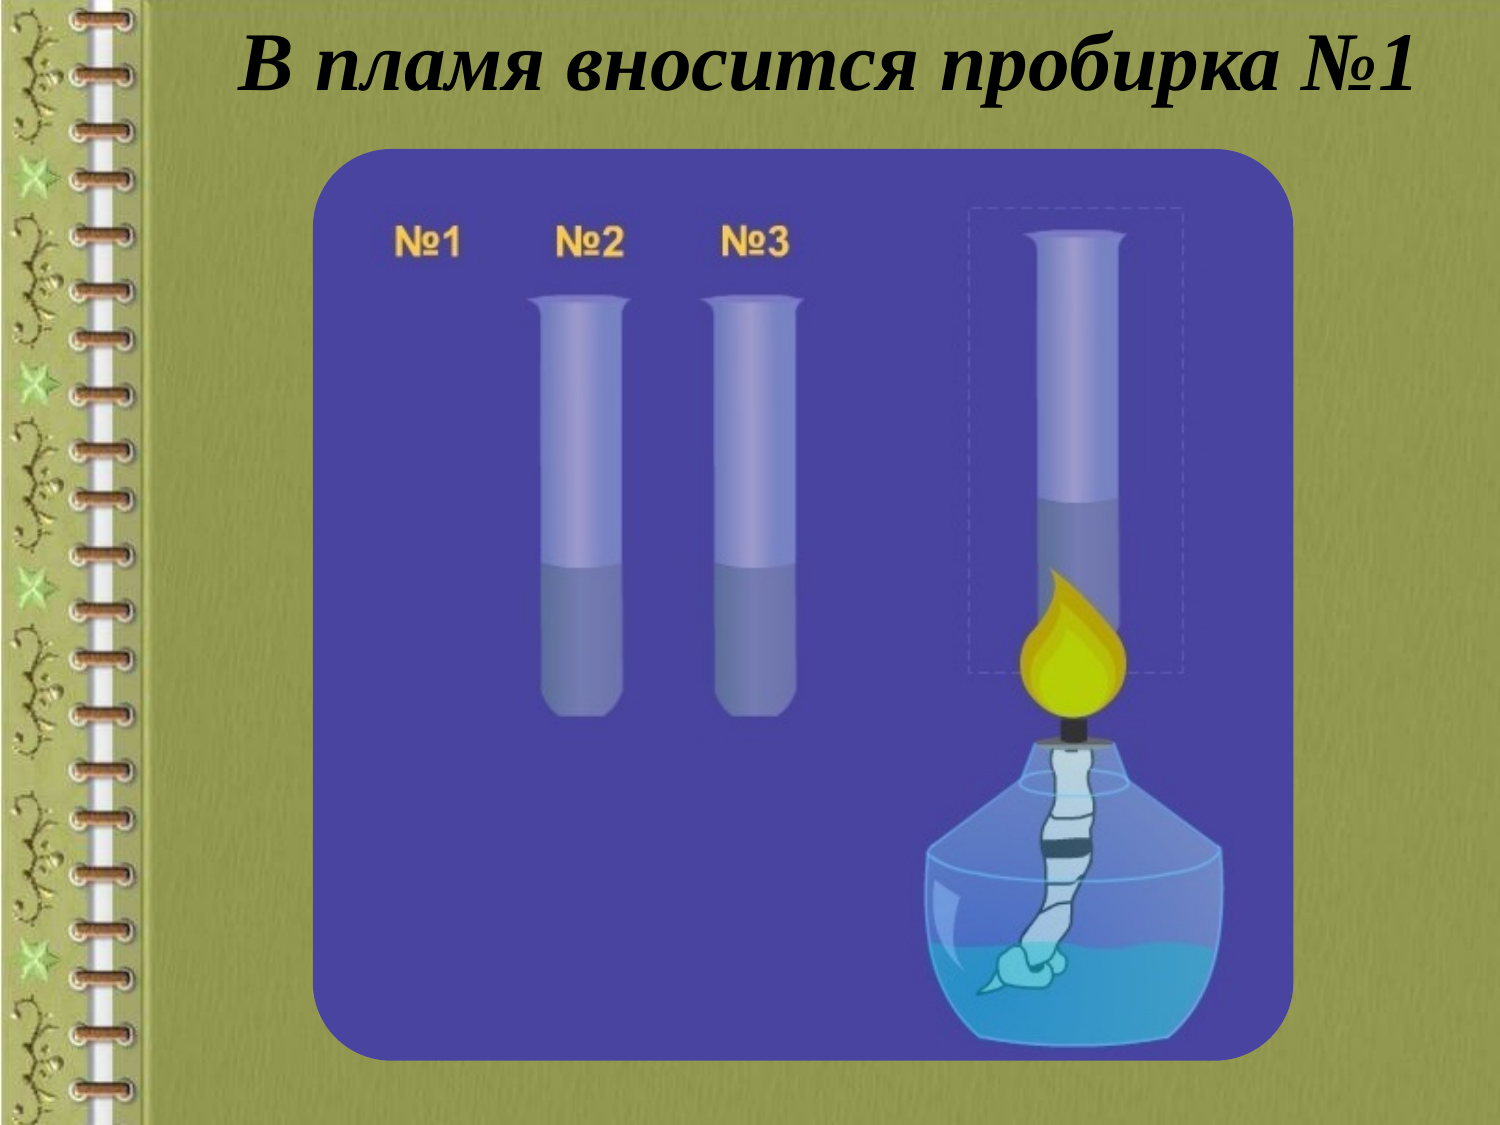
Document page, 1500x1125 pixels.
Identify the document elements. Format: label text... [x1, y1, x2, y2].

text_box В пламя вносится пробирка №1 [159, 0, 1500, 115]
picture [0, 0, 1500, 1125]
